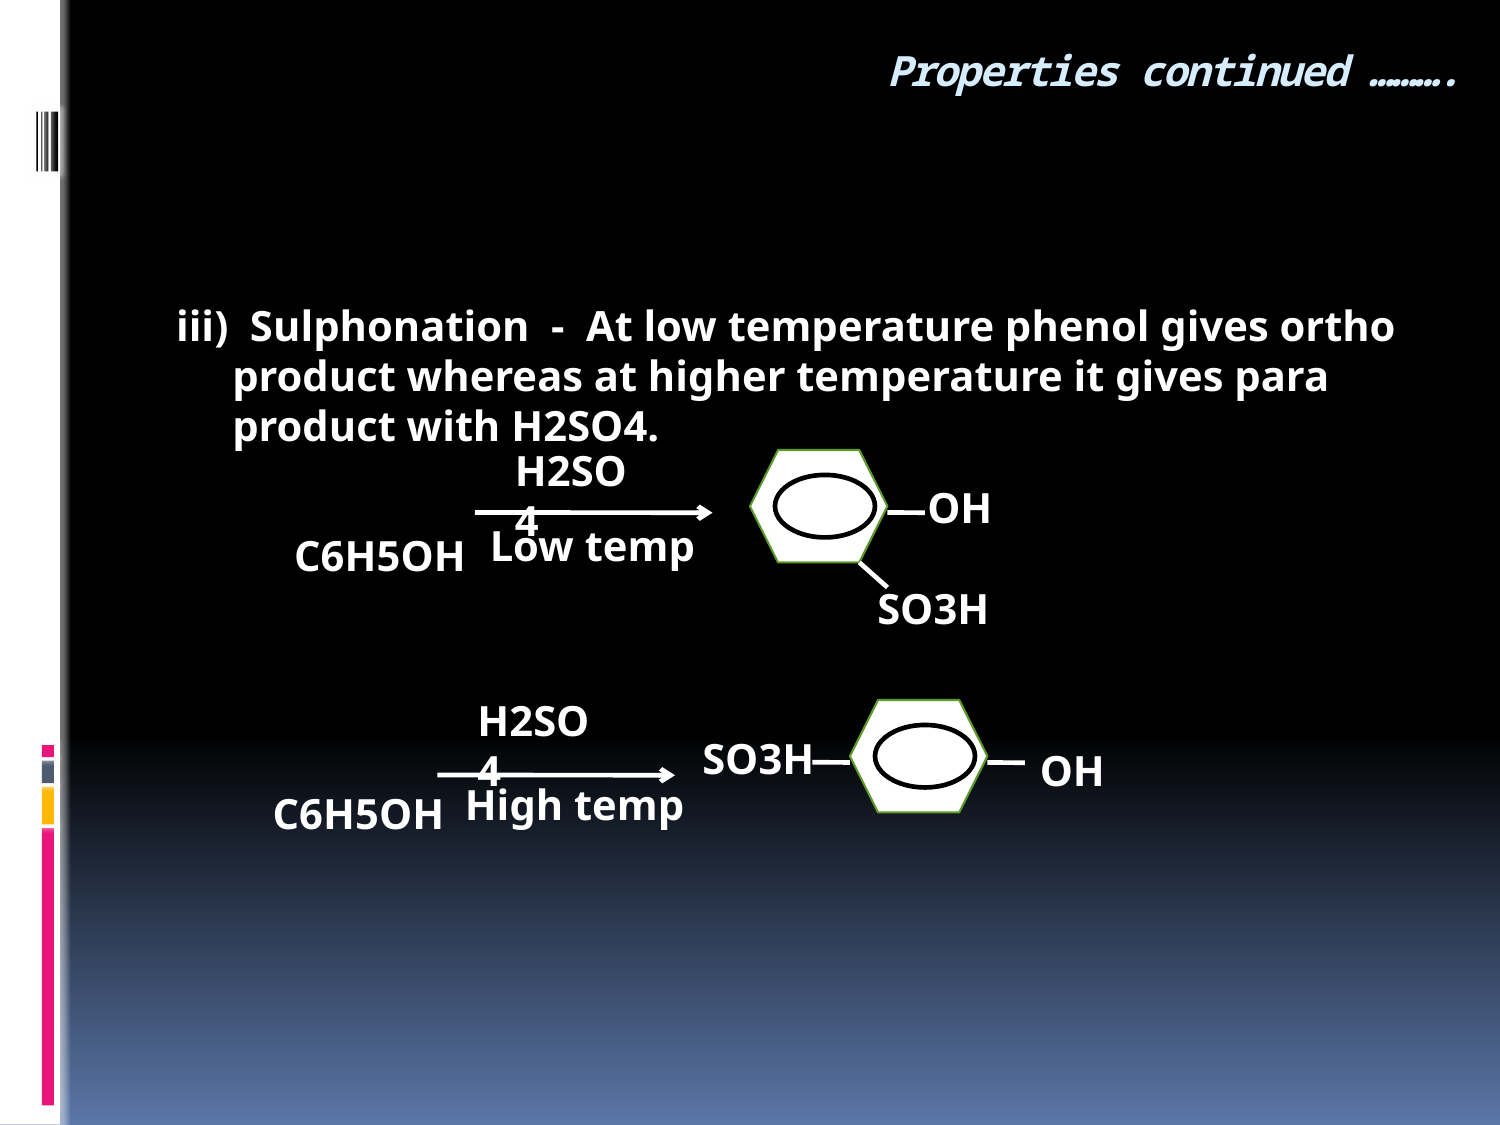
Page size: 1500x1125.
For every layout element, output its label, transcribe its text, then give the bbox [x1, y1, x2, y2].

title Properties continued ………. [225, 37, 1500, 188]
text_box Low temp [474, 512, 725, 578]
list iii) Sulphonation - At low temperature phenol gives ortho product whereas at higher temperature it gives para product with H2SO4. C6H5OH C6H5OH [150, 292, 1450, 1043]
text_box OH [1025, 687, 1125, 803]
text_box [863, 698, 989, 814]
text_box [909, 723, 977, 790]
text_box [860, 560, 887, 590]
text_box SO3H [687, 725, 913, 790]
text_box OH [912, 474, 1013, 540]
text_box High temp [449, 771, 750, 837]
text_box H2SO4 [462, 687, 625, 766]
text_box [748, 448, 888, 565]
text_box H2SO4 [499, 437, 663, 503]
text_box [773, 473, 877, 539]
text_box SO3H [862, 575, 1088, 640]
